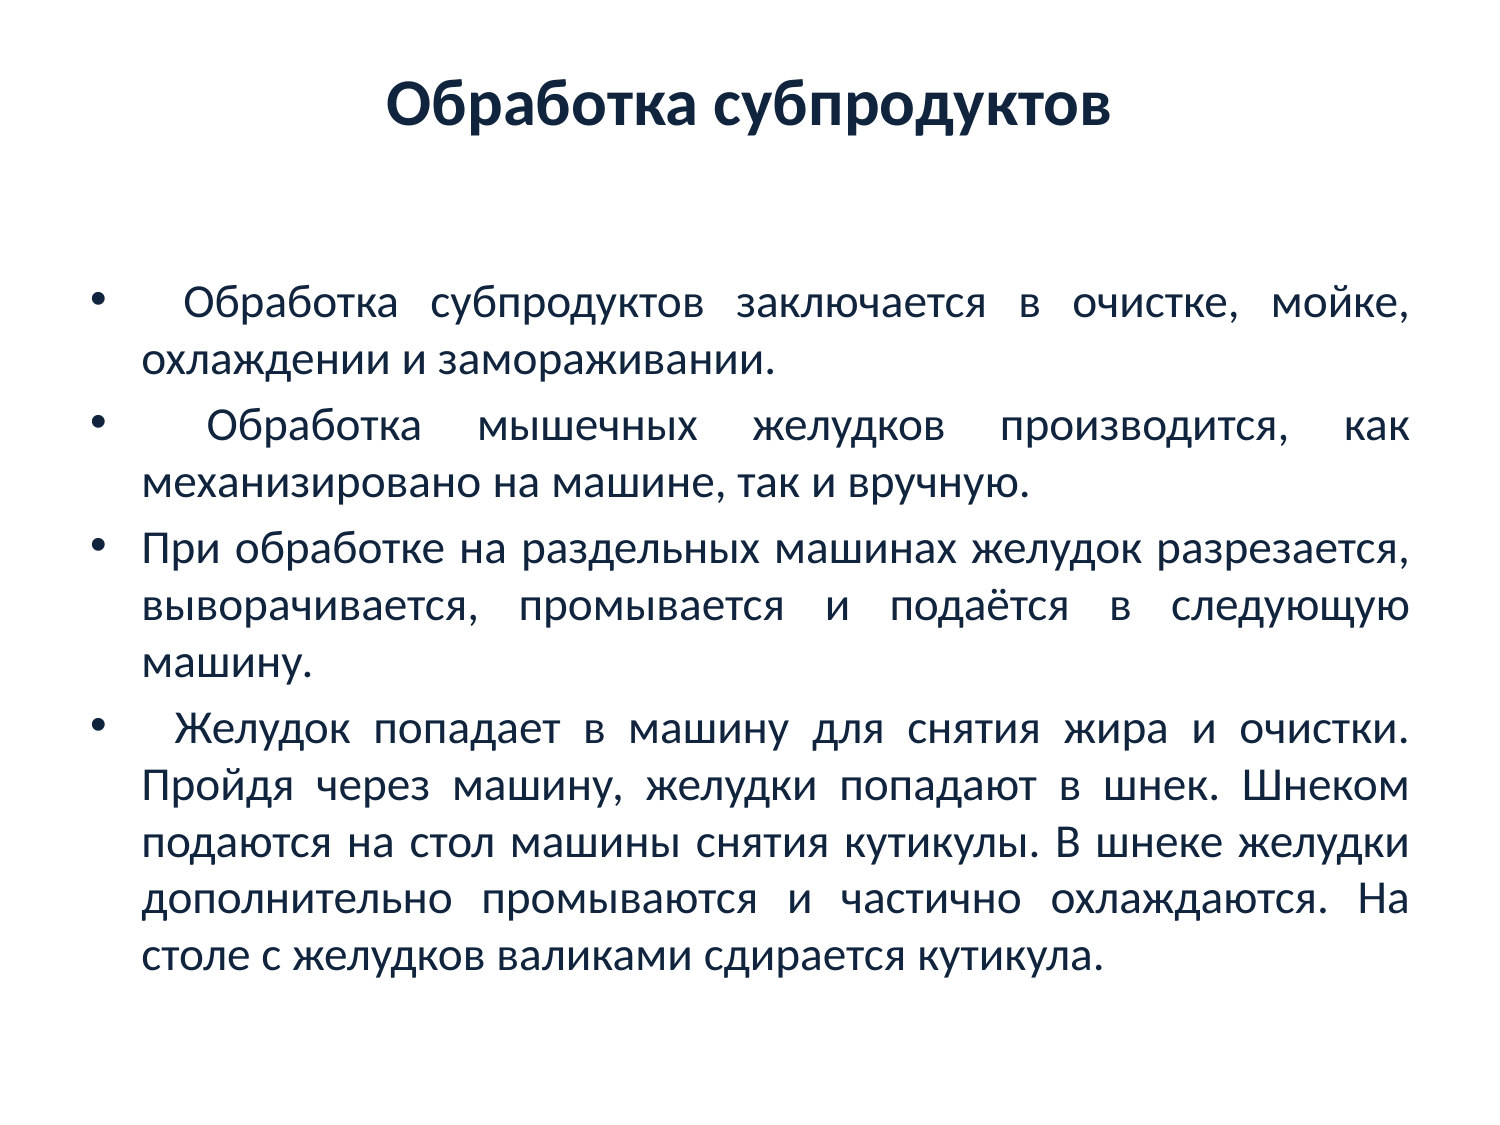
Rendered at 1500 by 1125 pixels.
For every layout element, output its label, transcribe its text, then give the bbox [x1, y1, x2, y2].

list Обработка субпродуктов заключается в очистке, мойке, охлаждении и замораживании. Обработка мышечных желудков производится, как механизировано на машине, так и вручную. При обработке на раздельных машинах желудок разрезается, выворачивается, промывается и подаётся в следующую машину. Желудок попадает в машину для снятия жира и очистки. Пройдя через машину, желудки попадают в шнек. Шнеком подаются на стол машины снятия кутикулы. В шнеке желудки дополнительно промываются и частично охлаждаются. На столе с желудков валиками сдирается кутикула. [75, 262, 1425, 1005]
title Обработка субпродуктов [75, 45, 1425, 233]
